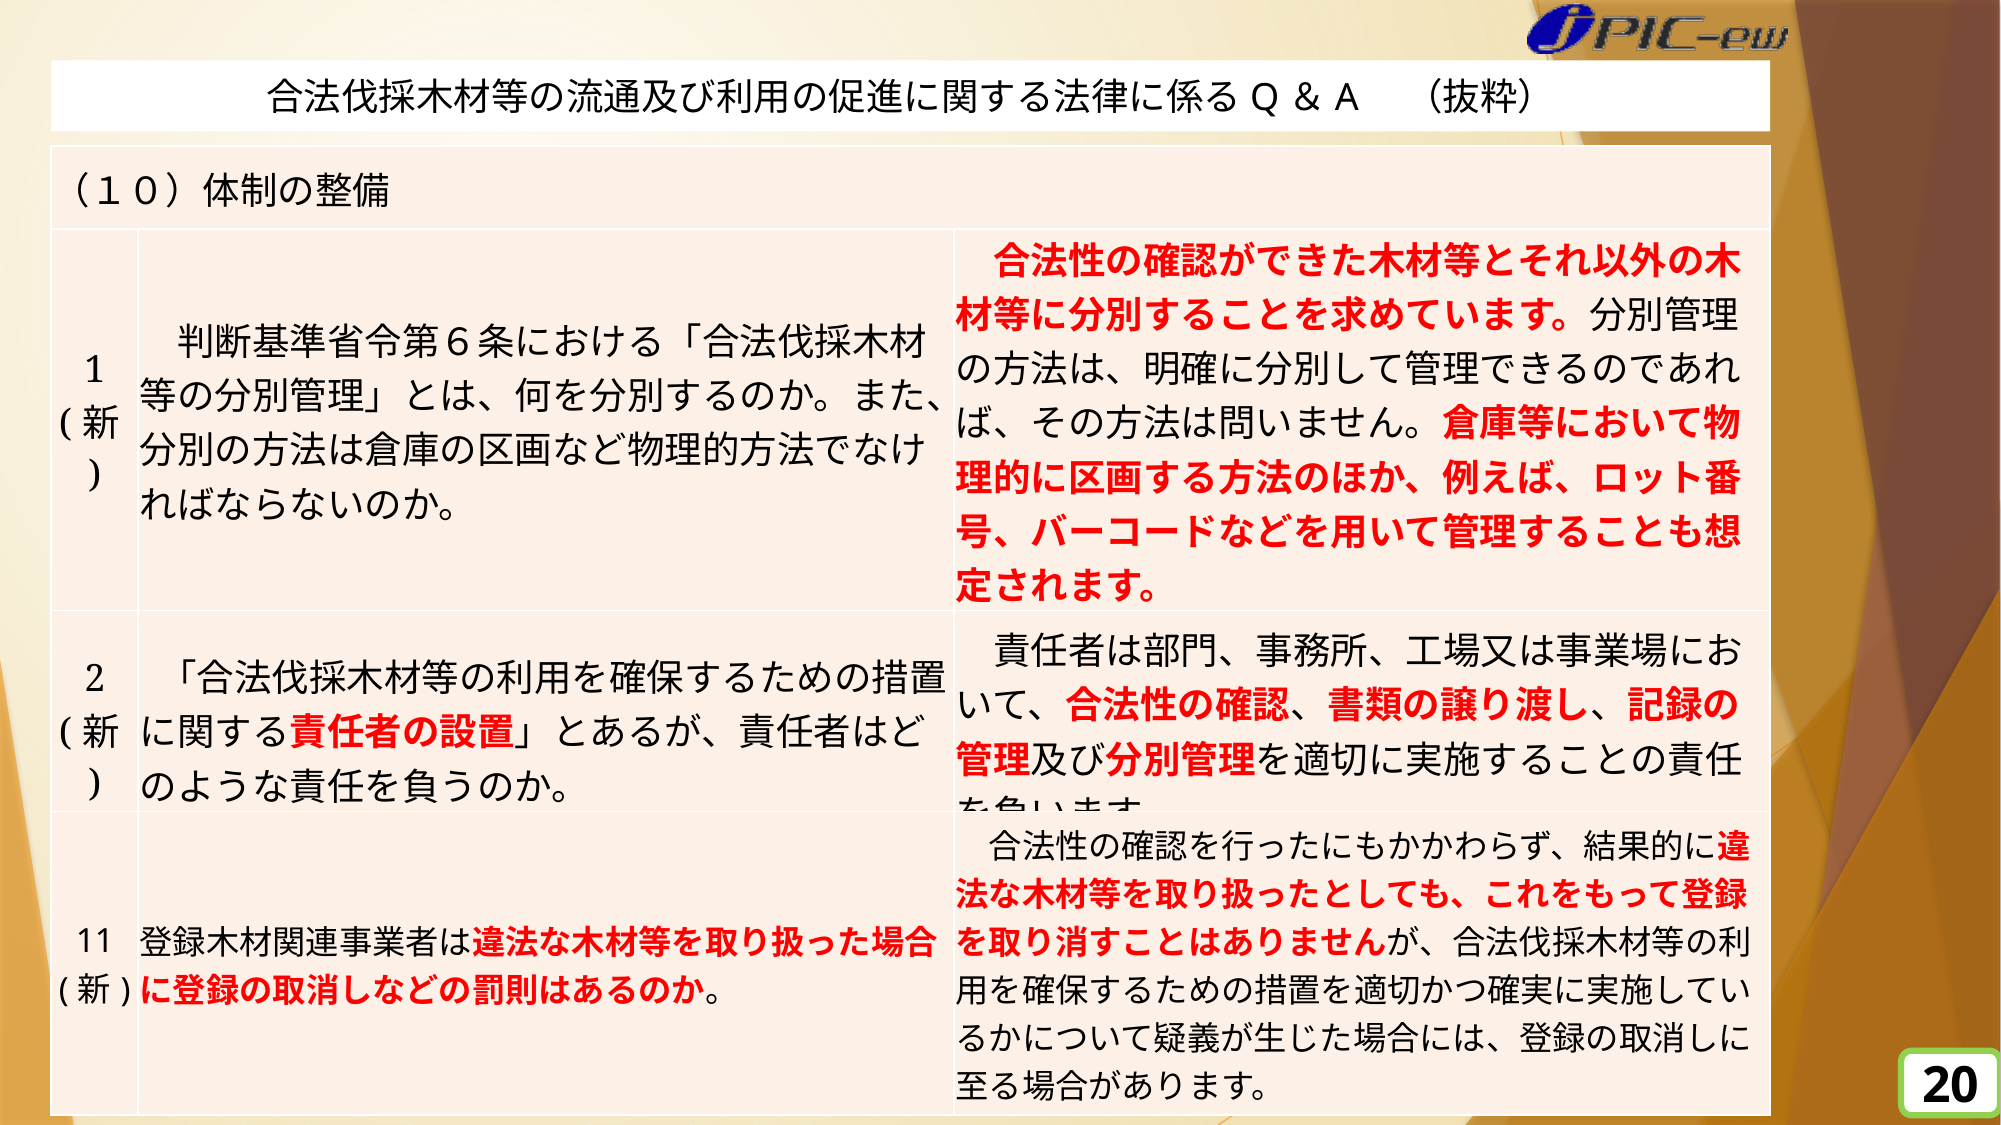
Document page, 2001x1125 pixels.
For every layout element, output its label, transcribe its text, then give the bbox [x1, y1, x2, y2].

table_header （１０）体制の整備 [52, 147, 1769, 228]
table_cell 合法性の確認ができた木材等とそれ以外の木材等に分別することを求めています。分別管理の方法は、明確に分別して管理できるのであれば、その方法は問いません。倉庫等において物理的に区画する方法のほか、例えば、ロット番号、バーコードなどを用いて管理することも想定されます。 [955, 230, 1769, 610]
table_cell 「合法伐採木材等の利用を確保するための措置に関する責任者の設置」とあるが、責任者はどのような責任を負うのか。 [139, 611, 953, 811]
table_header 合法性の確認を行ったにもかかわらず、結果的に違法な木材等を取り扱ったとしても、これをもって登録を取り消すことはありませんが、合法伐採木材等の利用を確保するための措置を適切かつ確実に実施しているかについて疑義が生じた場合には、登録の取消しに至る場合があります。 [955, 812, 1769, 1114]
table_header 登録木材関連事業者は違法な木材等を取り扱った場合に登録の取消しなどの罰則はあるのか。 [139, 812, 953, 1114]
table_cell 責任者は部門、事務所、工場又は事業場において、合法性の確認、書類の譲り渡し、記録の管理及び分別管理を適切に実施することの責任を負います。 [955, 611, 1769, 811]
table_cell 2 (新) [52, 611, 137, 811]
text_box 合法伐採木材等の流通及び利用の促進に関する法律に係るQ＆A （抜粋） [50, 59, 1772, 133]
text_box 20 [1899, 1049, 2000, 1117]
table_cell 判断基準省令第６条における「合法伐採木材等の分別管理」とは、何を分別するのか。また、分別の方法は倉庫の区画など物理的方法でなければならないのか。 [139, 230, 953, 610]
picture [1527, 3, 1788, 54]
table_header 11 (新) [52, 812, 137, 1114]
table_cell 1 (新) [52, 230, 137, 610]
